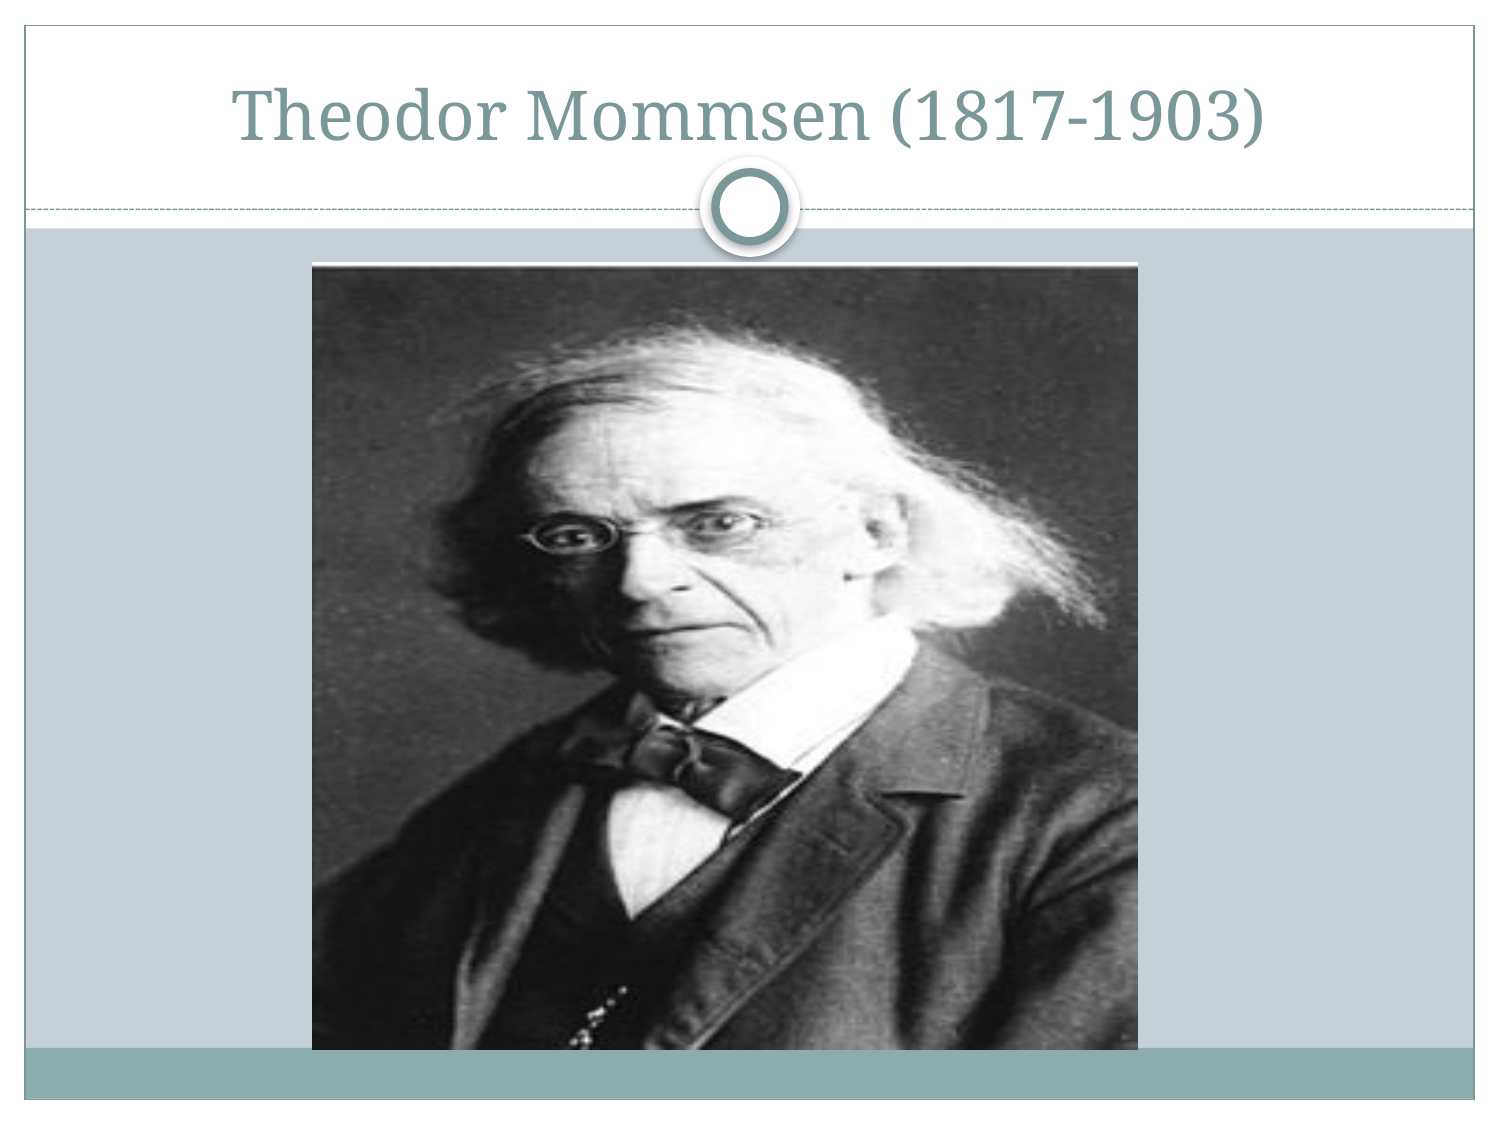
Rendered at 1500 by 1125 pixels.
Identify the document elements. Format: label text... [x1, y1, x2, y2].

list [312, 262, 1138, 1051]
title Theodor Mommsen (1817-1903) [49, 37, 1450, 162]
